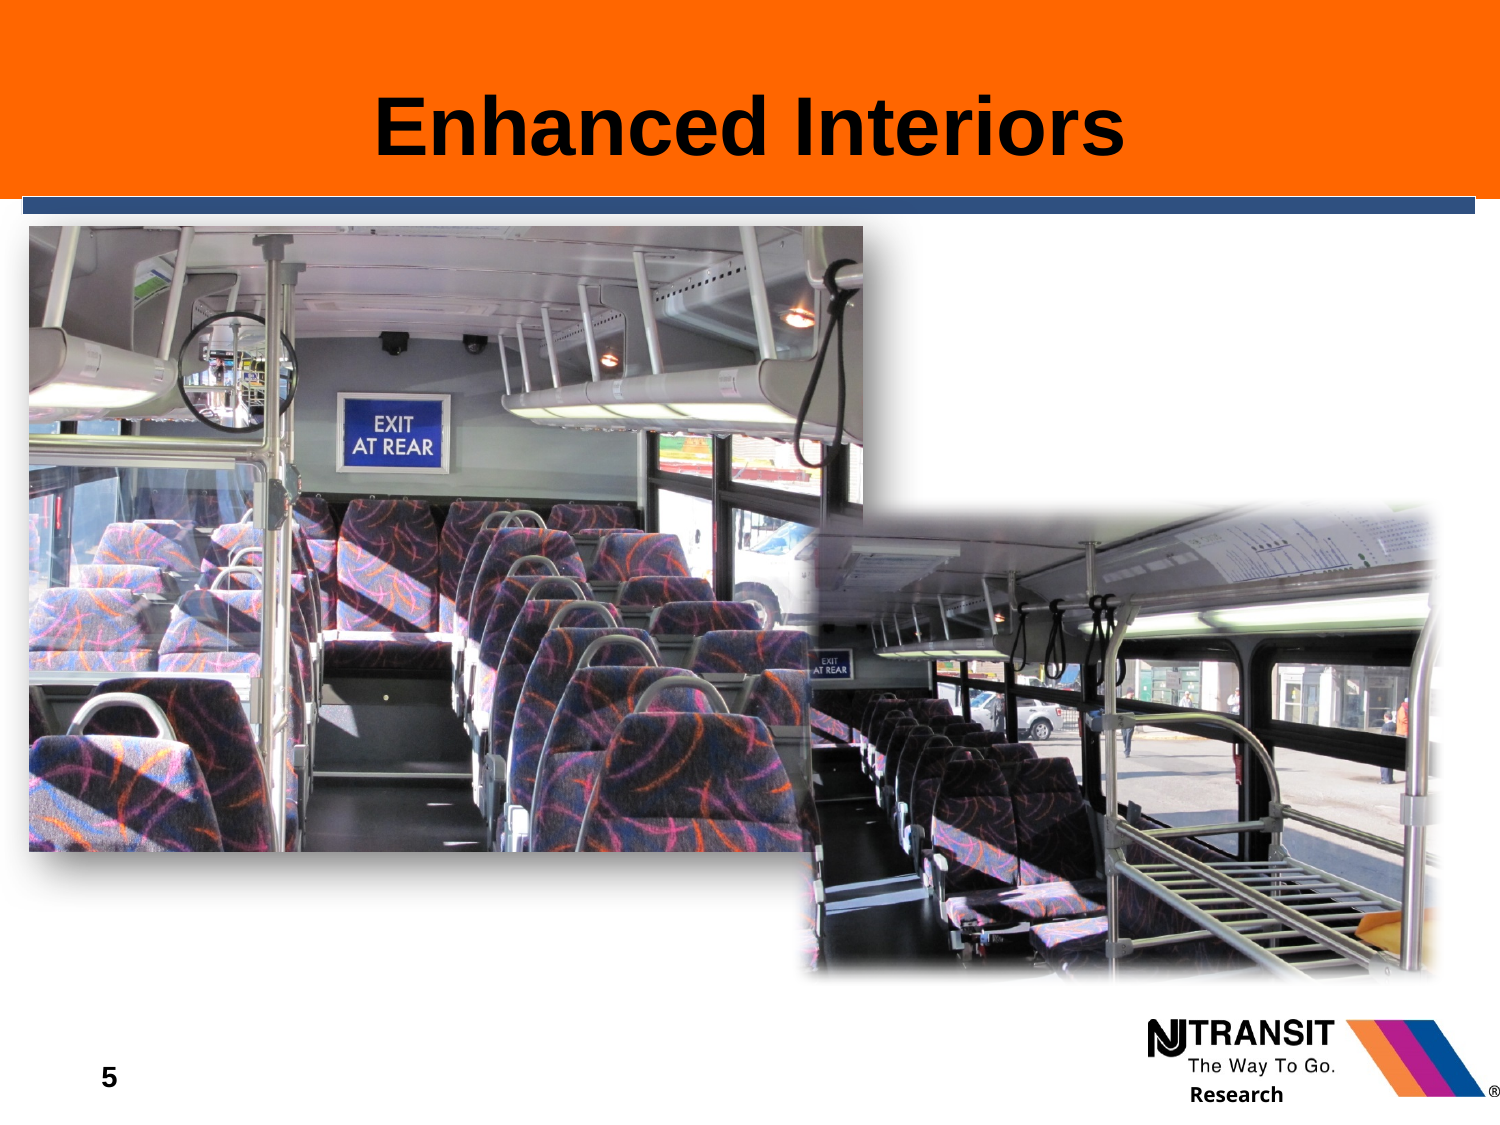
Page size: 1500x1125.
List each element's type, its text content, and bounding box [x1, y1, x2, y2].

picture [28, 226, 1445, 988]
title Enhanced Interiors [0, 24, 1500, 179]
picture [1148, 1019, 1500, 1097]
